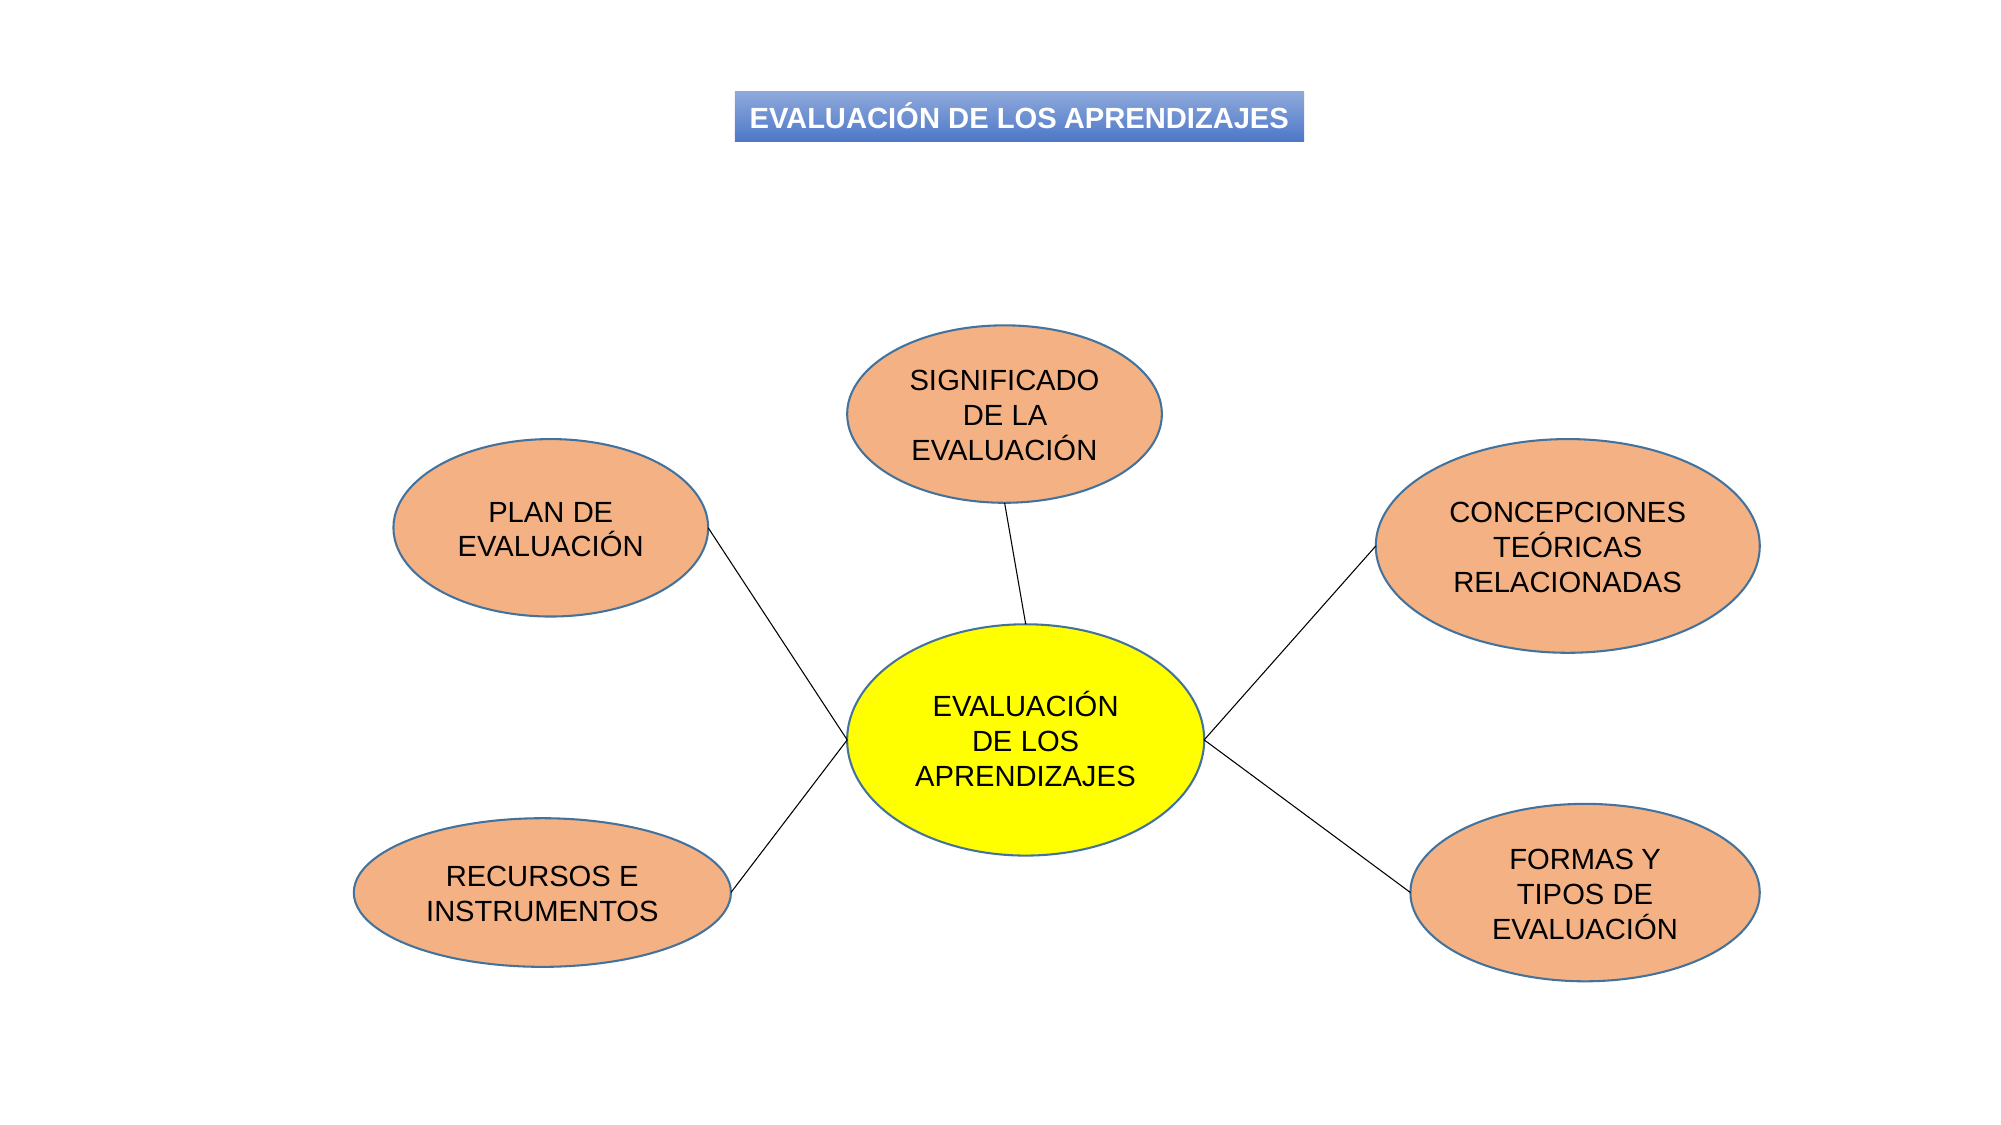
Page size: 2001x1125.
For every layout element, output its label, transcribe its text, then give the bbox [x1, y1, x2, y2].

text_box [708, 527, 848, 740]
text_box EVALUACIÓN DE LOS APRENDIZAJES [734, 91, 1305, 142]
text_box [730, 739, 848, 893]
text_box FORMAS Y TIPOS DE EVALUACIÓN [1409, 802, 1761, 983]
text_box SIGNIFICADO DE LA EVALUACIÓN [846, 324, 1163, 504]
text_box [1004, 502, 1026, 625]
text_box EVALUACIÓN DE LOS APRENDIZAJES [848, 623, 1204, 857]
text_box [1204, 739, 1411, 893]
text_box RECURSOS E INSTRUMENTOS [352, 817, 732, 968]
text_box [1204, 545, 1376, 739]
text_box PLAN DE EVALUACIÓN [392, 438, 710, 618]
text_box CONCEPCIONES TEÓRICAS RELACIONADAS [1374, 438, 1761, 654]
